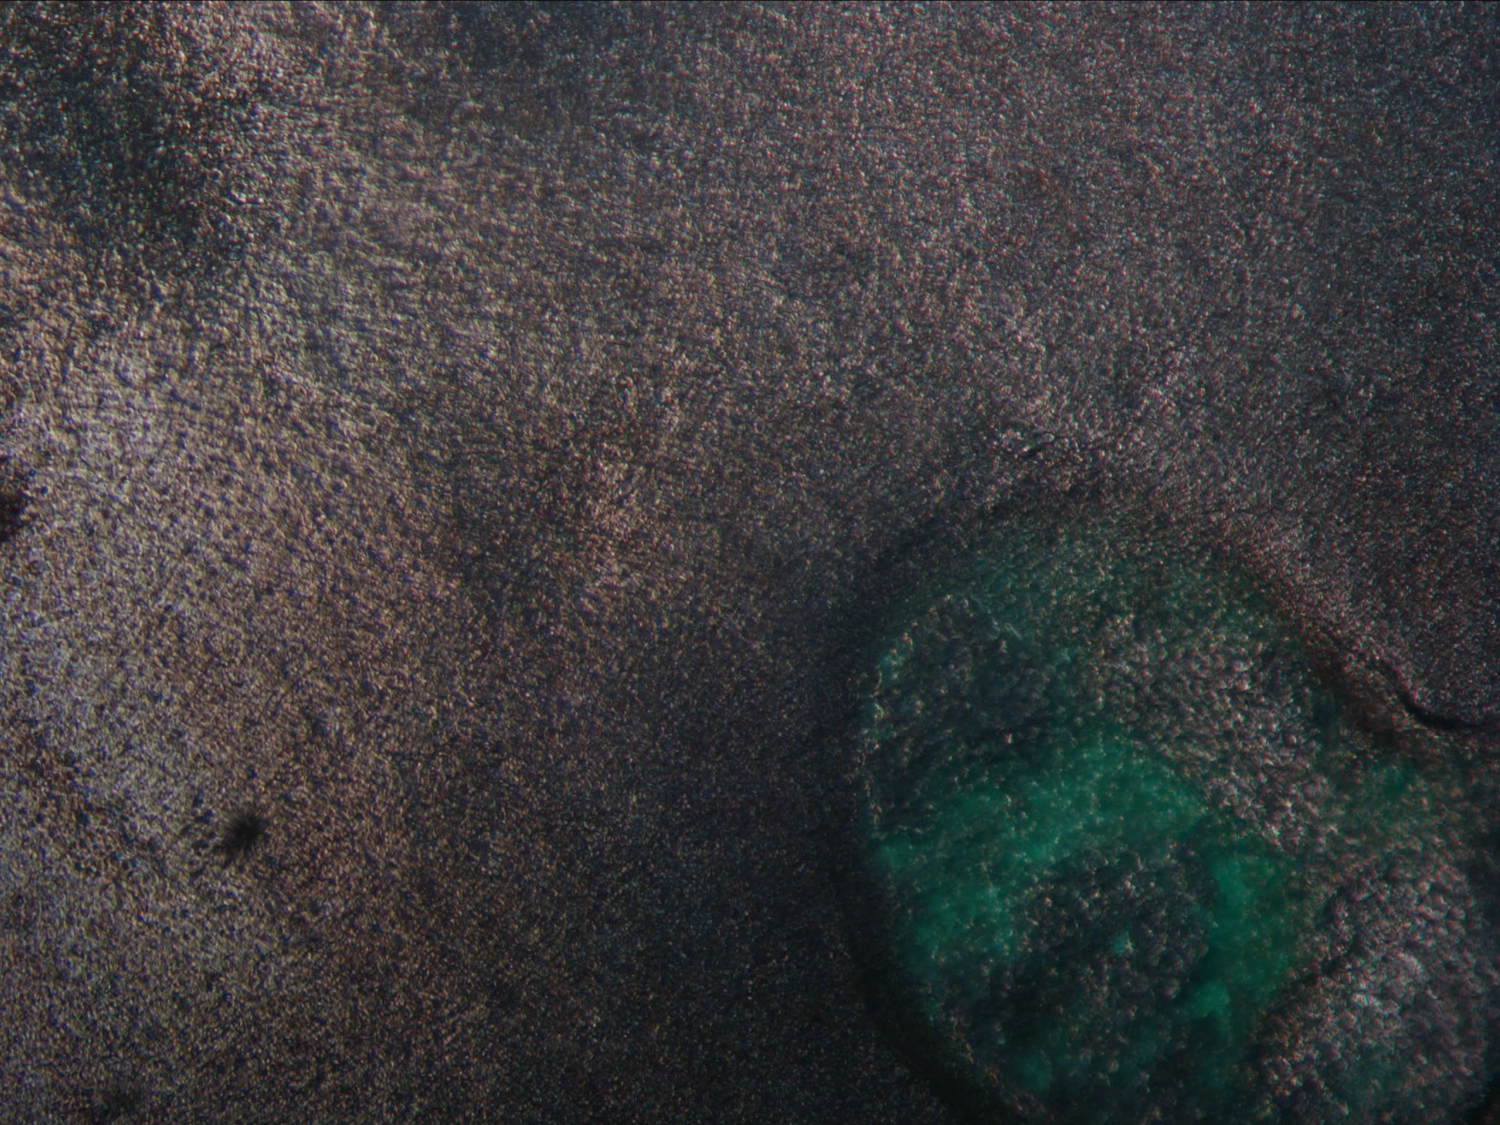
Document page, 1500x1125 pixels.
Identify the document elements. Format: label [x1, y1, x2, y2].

text_box [0, 0, 1500, 1125]
